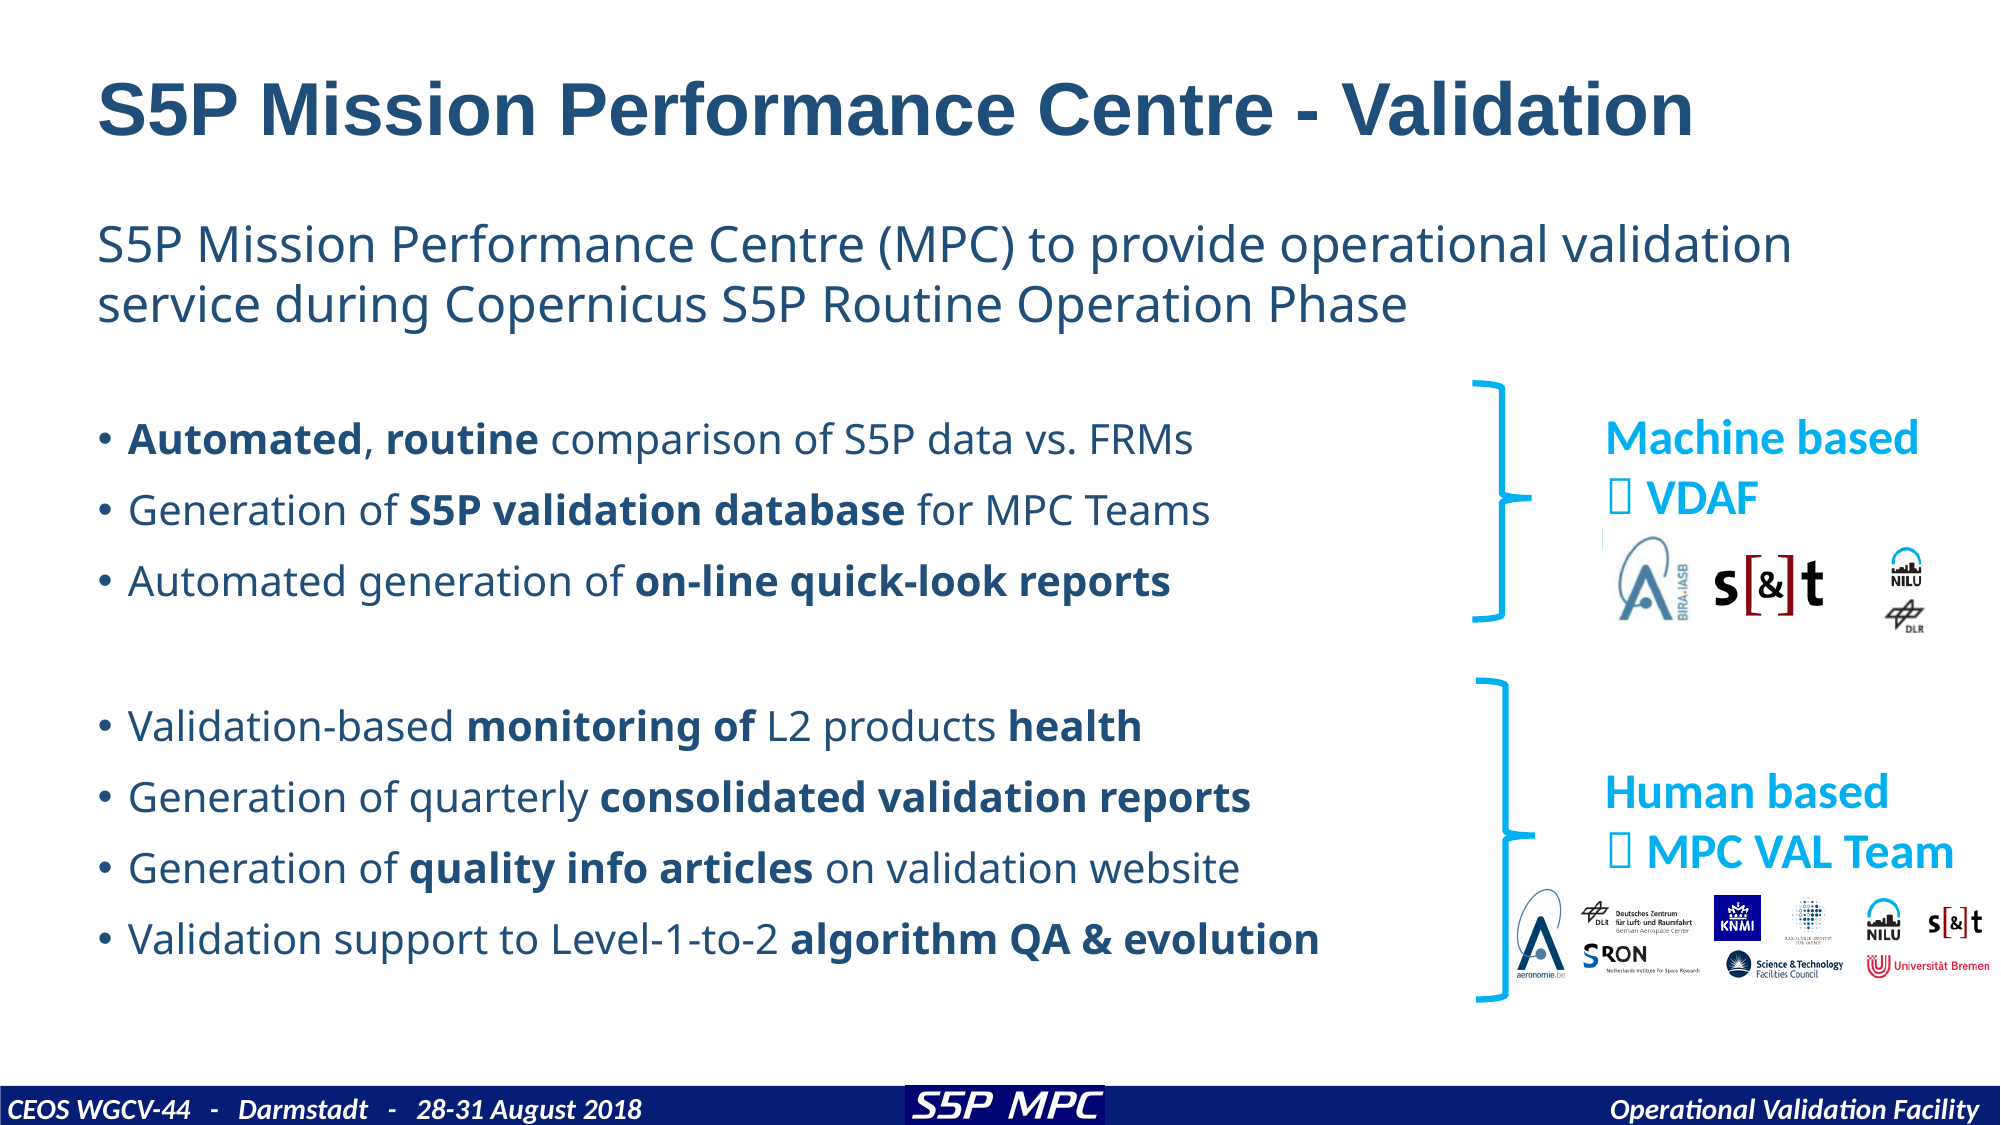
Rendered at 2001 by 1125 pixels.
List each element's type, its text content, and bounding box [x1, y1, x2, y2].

title S5P Mission Performance Centre - Validation [89, 59, 1816, 164]
list S5P Mission Performance Centre (MPC) to provide operational validation service during Copernicus S5P Routine Operation Phase [89, 204, 1840, 384]
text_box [90, 621, 2000, 1001]
picture [905, 1085, 1105, 1125]
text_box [90, 383, 1953, 658]
